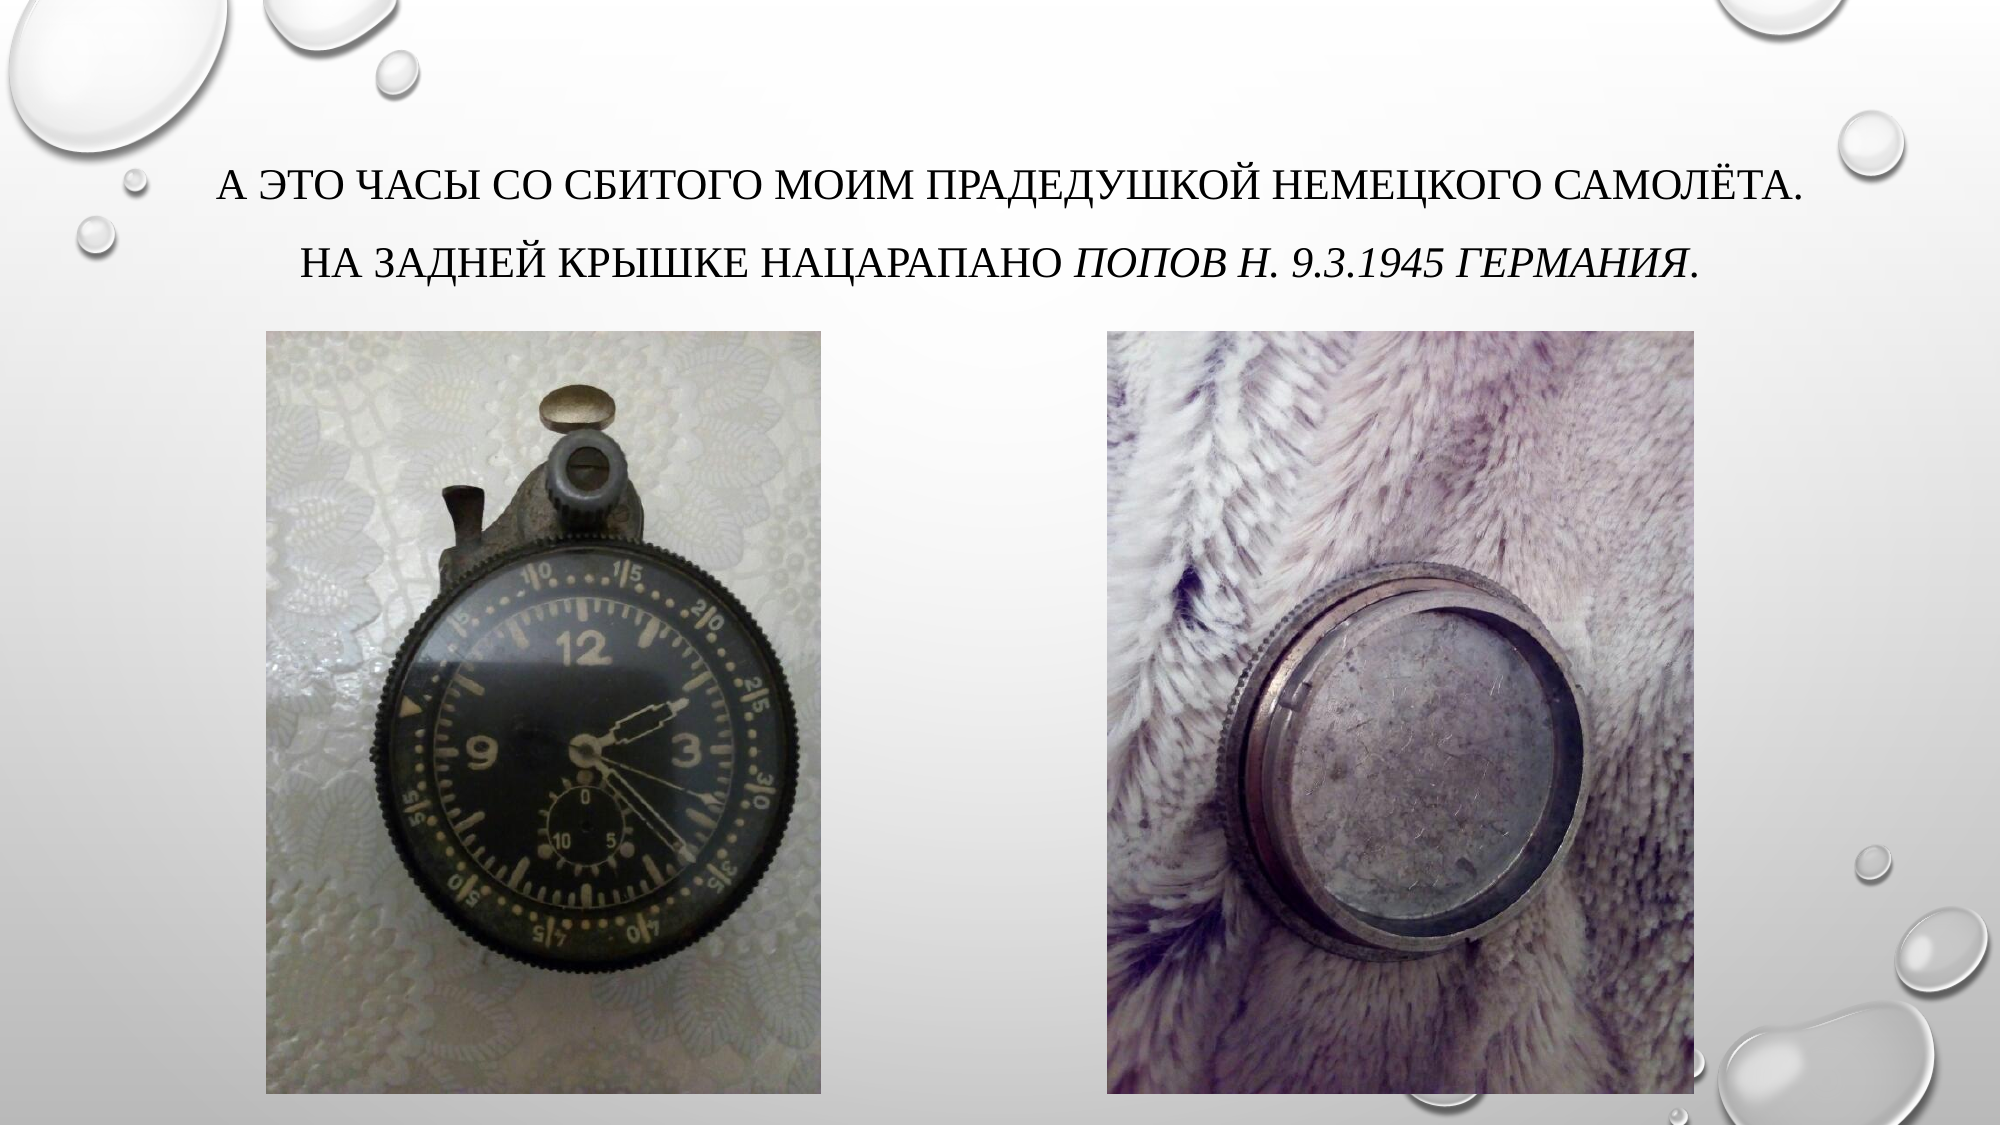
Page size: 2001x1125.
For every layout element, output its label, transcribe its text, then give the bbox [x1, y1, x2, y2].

picture [0, 0, 2000, 1125]
list А это часы со сбитого моим прадедушкой немецкого самолёта. На задней крышке нацарапано Попов н. 9.3.1945 германия. [149, 121, 1850, 996]
